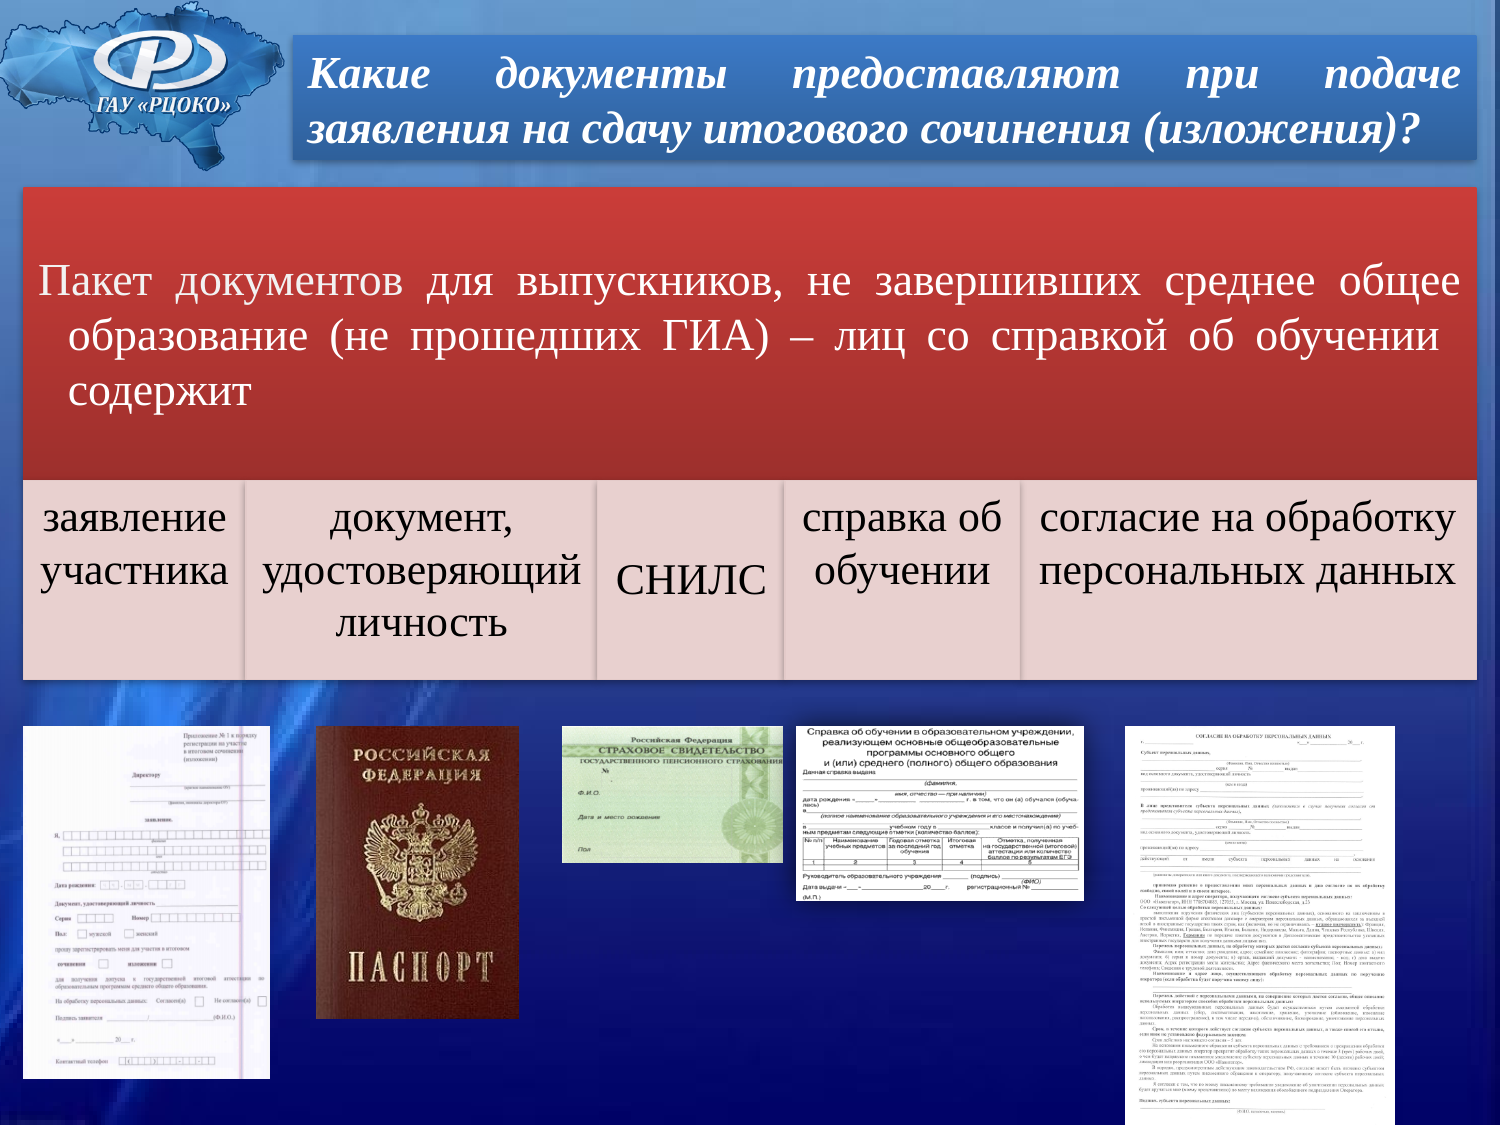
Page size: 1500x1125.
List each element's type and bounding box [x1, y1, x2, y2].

picture [0, 0, 1500, 1125]
text_box [0, 480, 1477, 680]
